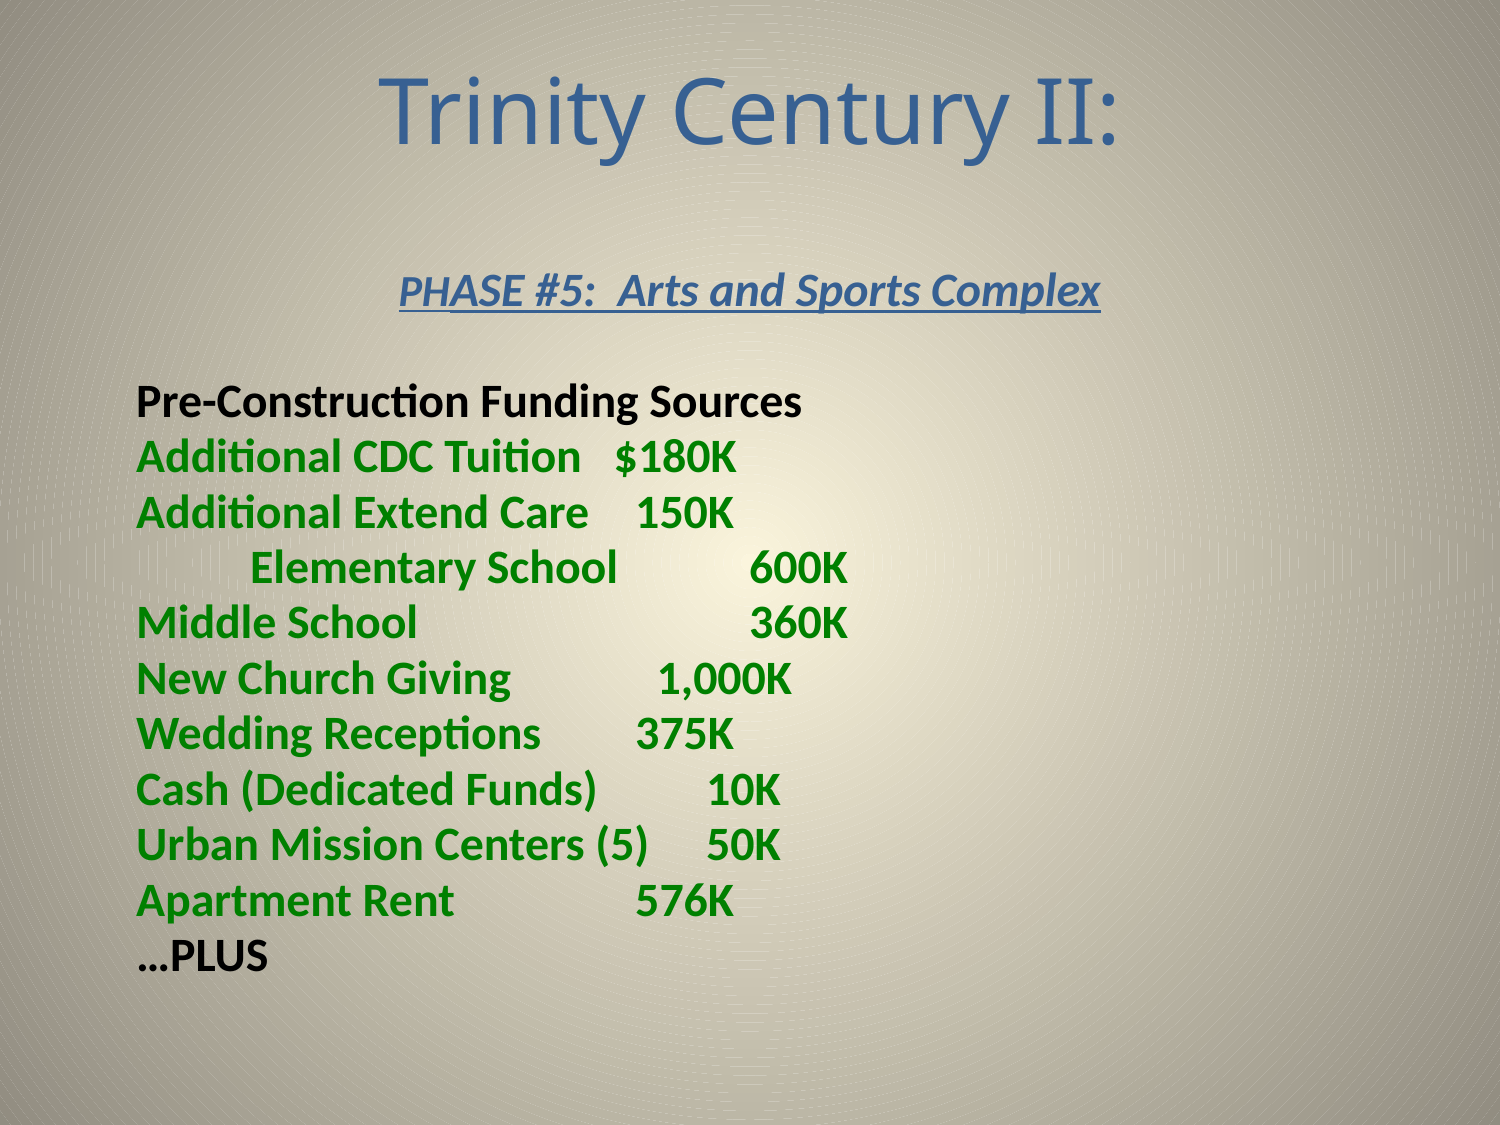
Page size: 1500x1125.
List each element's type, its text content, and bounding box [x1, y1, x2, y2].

list PHASE #5: Arts and Sports Complex Pre-Construction Funding Sources Additional CDC Tuition $180K Additional Extend Care 150K Elementary School 600K Middle School 360K New Church Giving 1,000K Wedding Receptions 375K Cash (Dedicated Funds) 10K Urban Mission Centers (5) 50K Apartment Rent 576K …PLUS [74, 262, 1426, 1006]
title Trinity Century II: [74, 44, 1426, 233]
